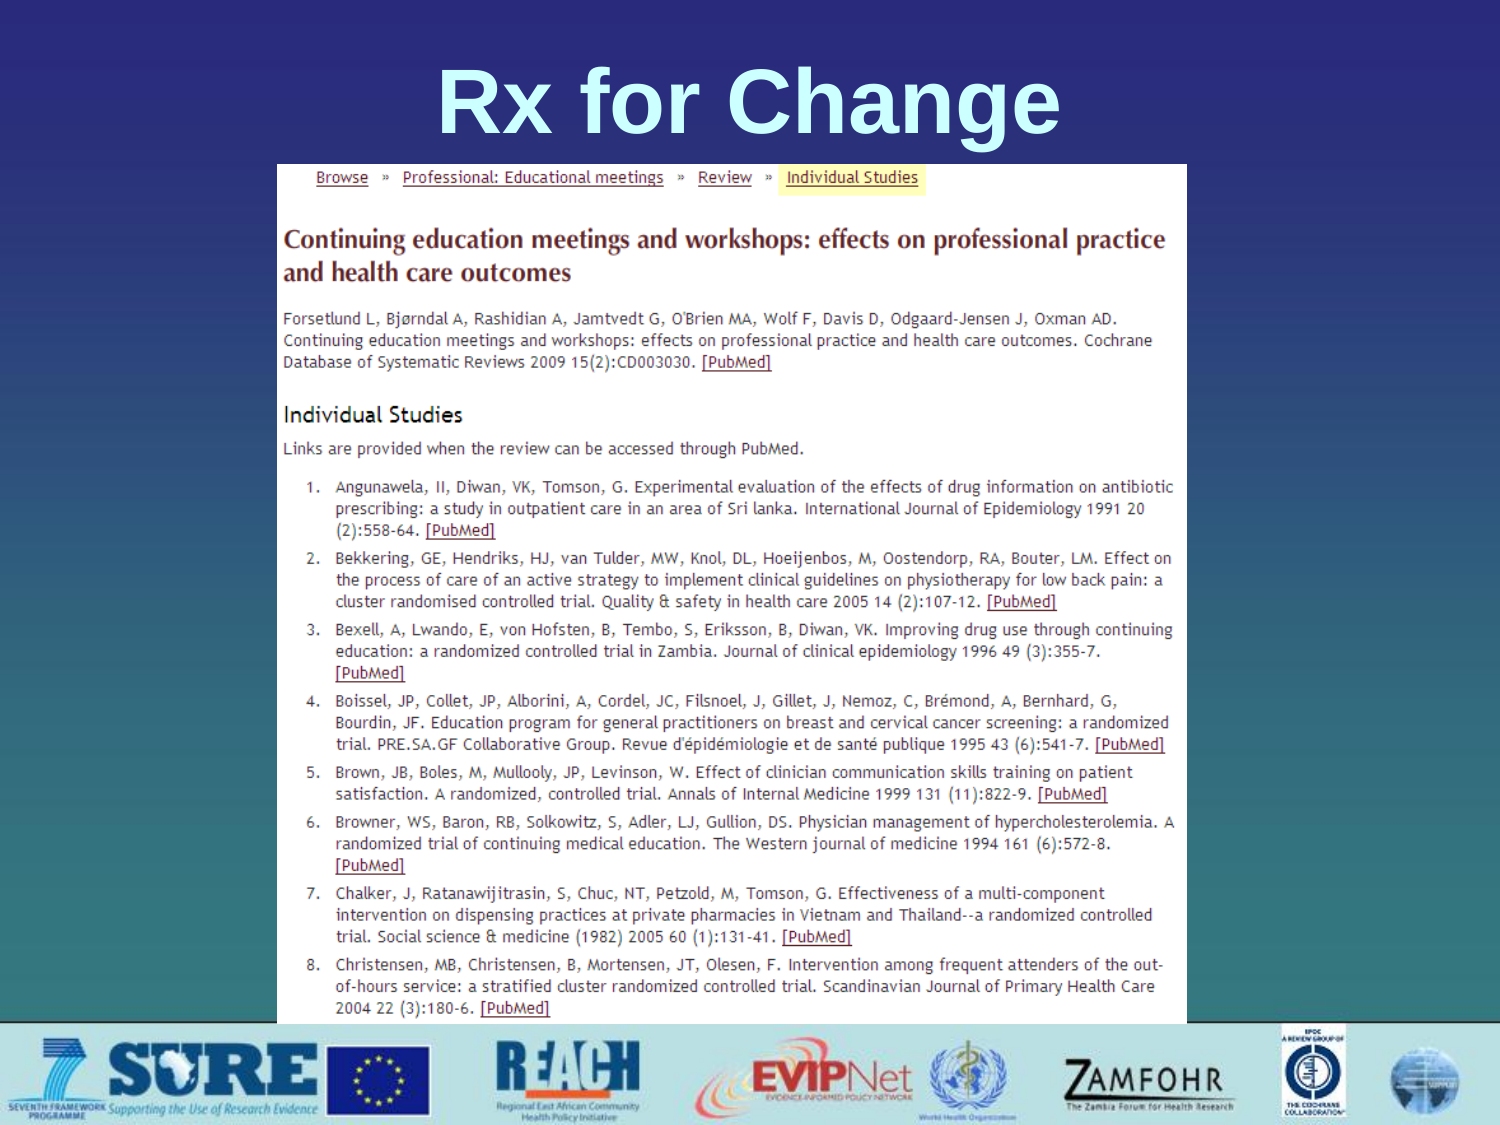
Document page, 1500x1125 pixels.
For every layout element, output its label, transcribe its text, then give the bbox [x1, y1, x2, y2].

picture [0, 0, 1500, 1125]
title Rx for Change [74, 44, 1426, 150]
